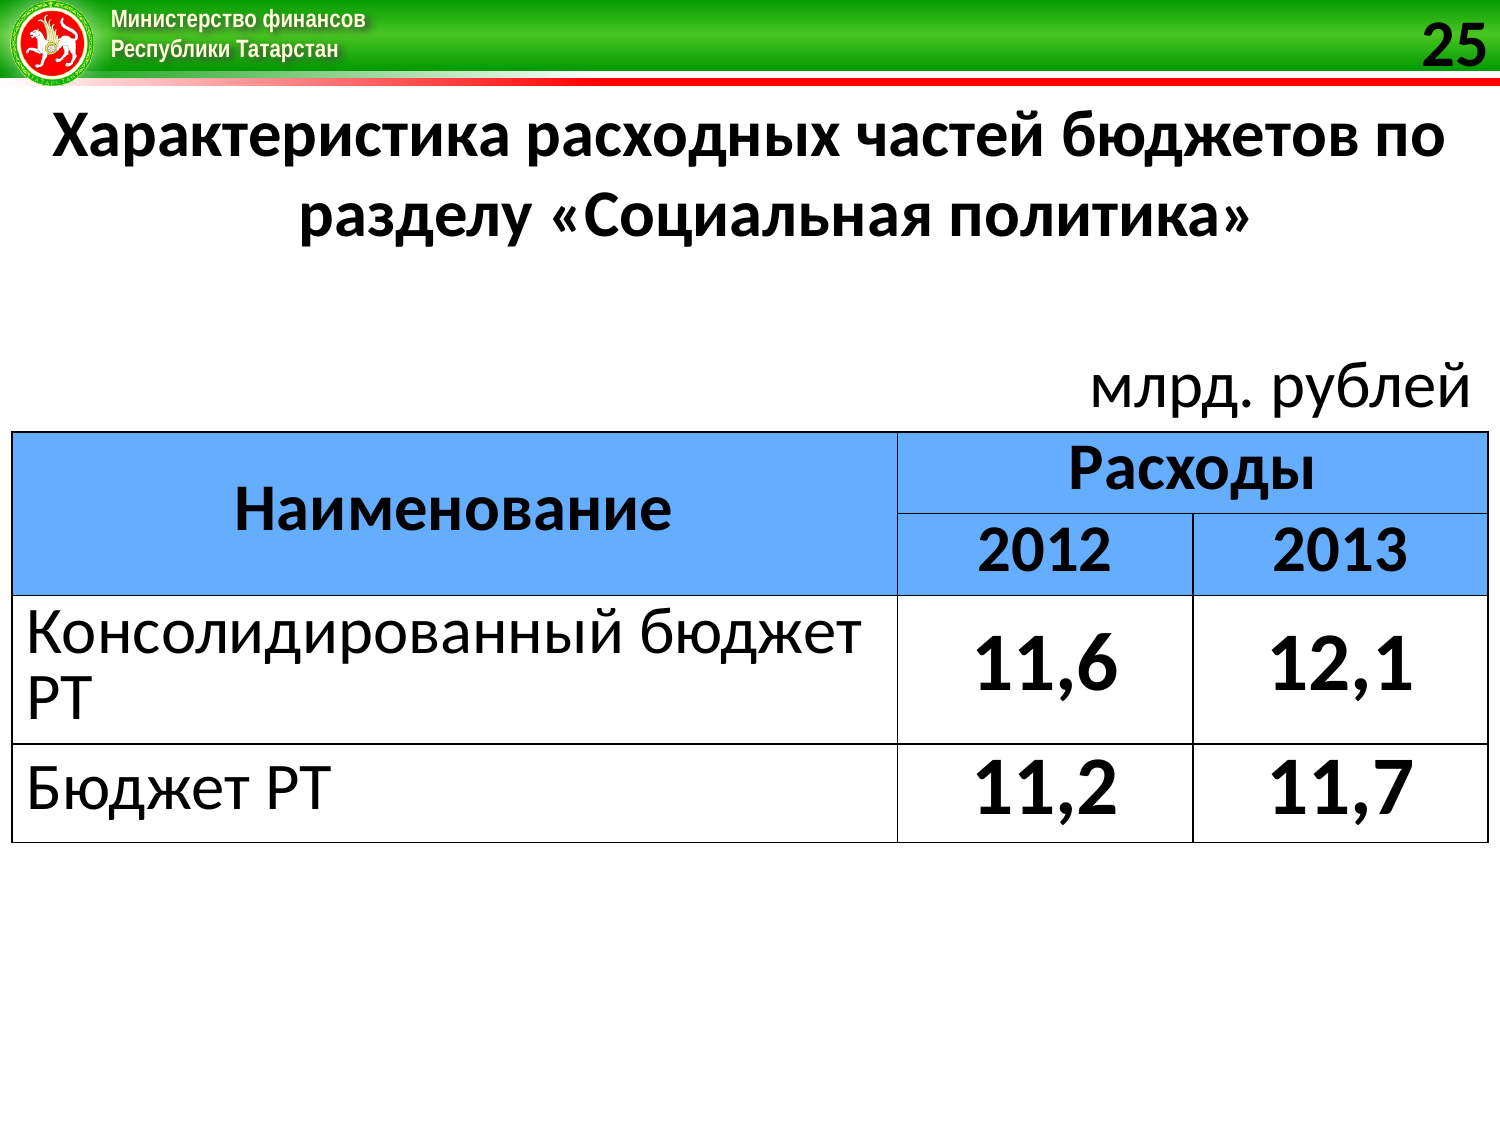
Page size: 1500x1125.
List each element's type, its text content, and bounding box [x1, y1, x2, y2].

table_cell 2012 [898, 514, 1192, 595]
list Характеристика расходных частей бюджетов по разделу «Социальная политика» [0, 82, 1500, 256]
text_box 25 [1411, 0, 1500, 80]
table_cell Расходы [898, 433, 1487, 513]
table_header млрд. рублей [12, 350, 1488, 431]
table_cell Наименование [13, 433, 897, 595]
table_cell 11,2 [898, 745, 1192, 842]
table_cell Бюджет РТ [13, 745, 897, 842]
table_cell 11,6 [898, 596, 1192, 743]
table_cell 11,7 [1194, 745, 1487, 842]
table_cell 2013 [1194, 514, 1487, 595]
table_cell 12,1 [1194, 596, 1487, 743]
picture [10, 0, 94, 82]
table_cell Консолидированный бюджет РТ [13, 596, 897, 743]
